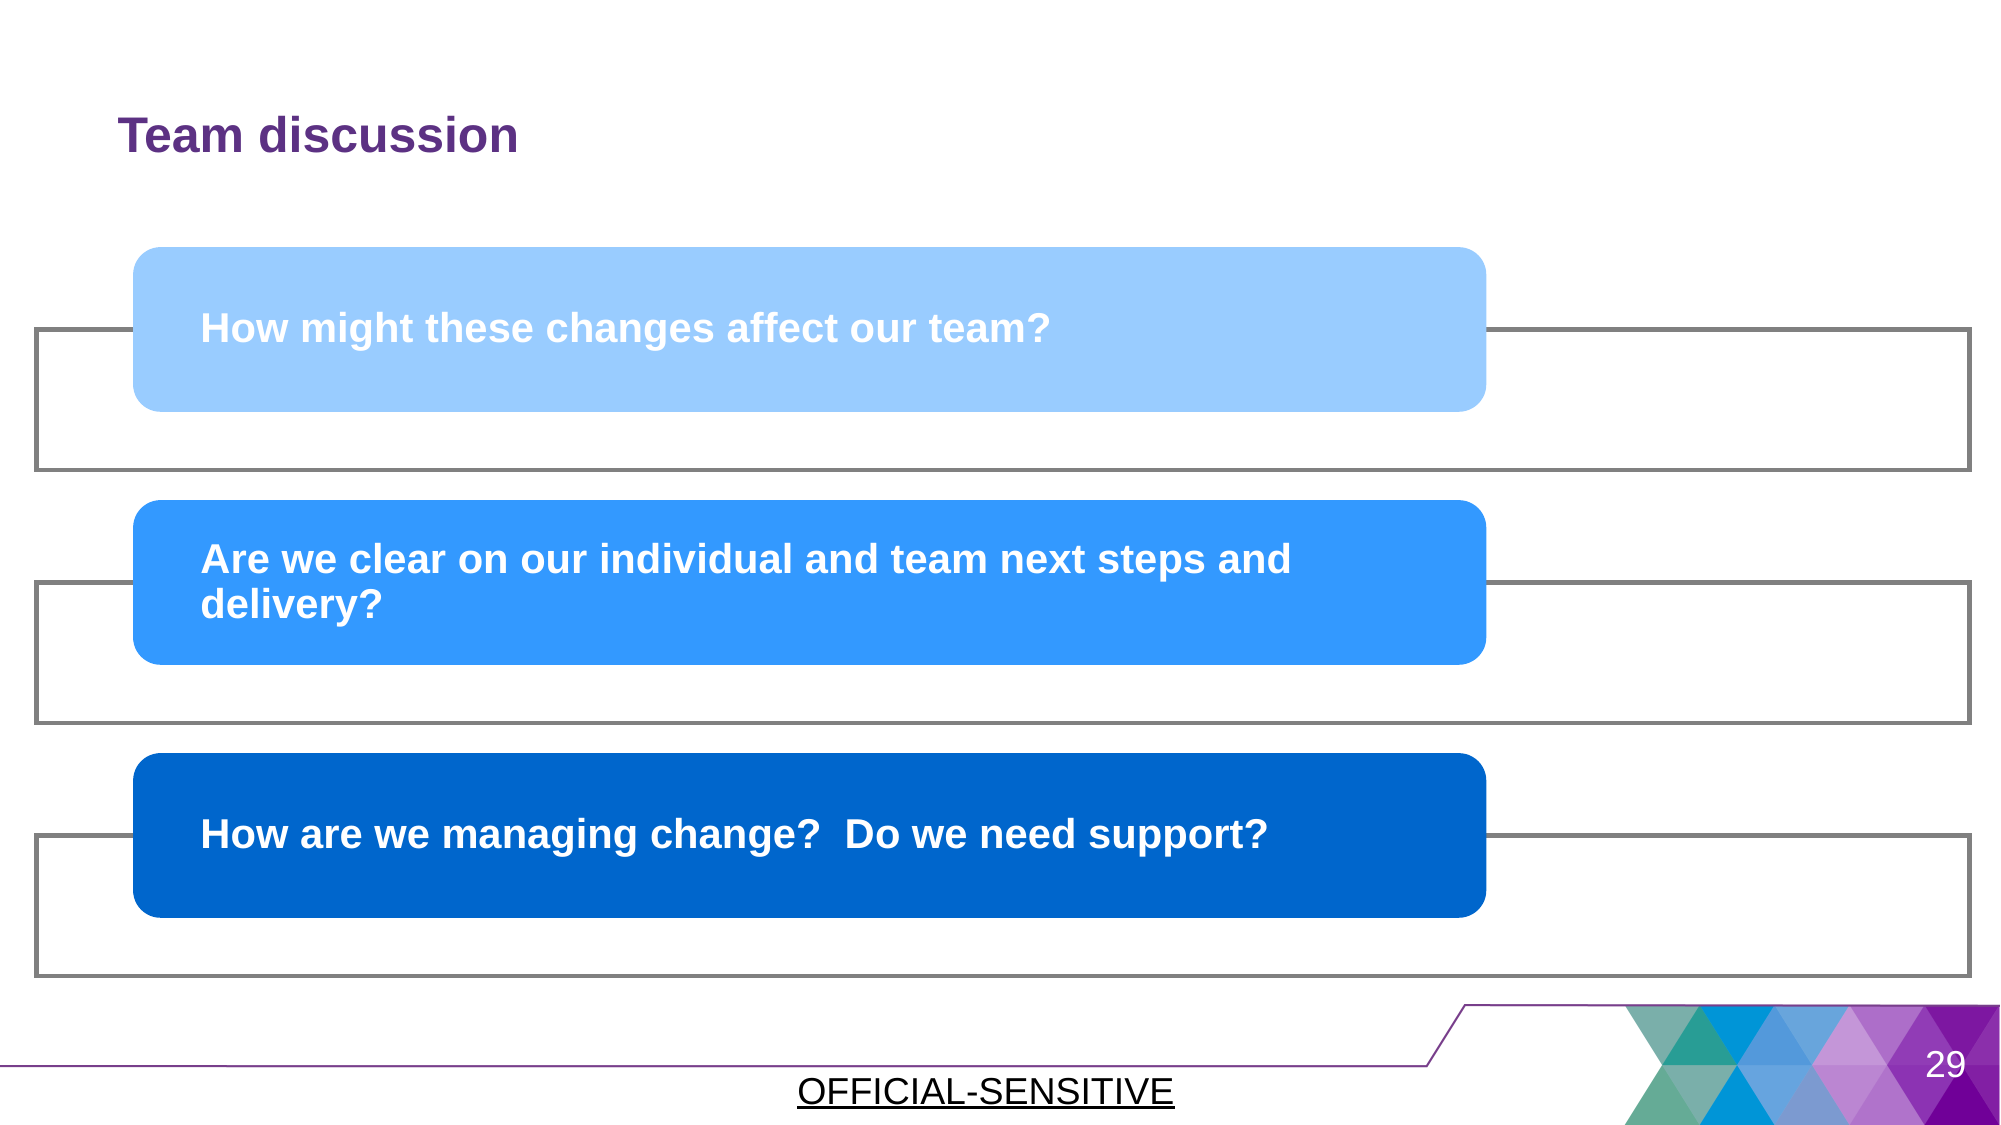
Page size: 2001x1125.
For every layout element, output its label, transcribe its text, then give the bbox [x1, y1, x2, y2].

title Team discussion [117, 84, 1880, 188]
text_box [36, 242, 1970, 981]
slide_number 29 [1902, 1032, 1989, 1093]
picture [0, 0, 2000, 1125]
